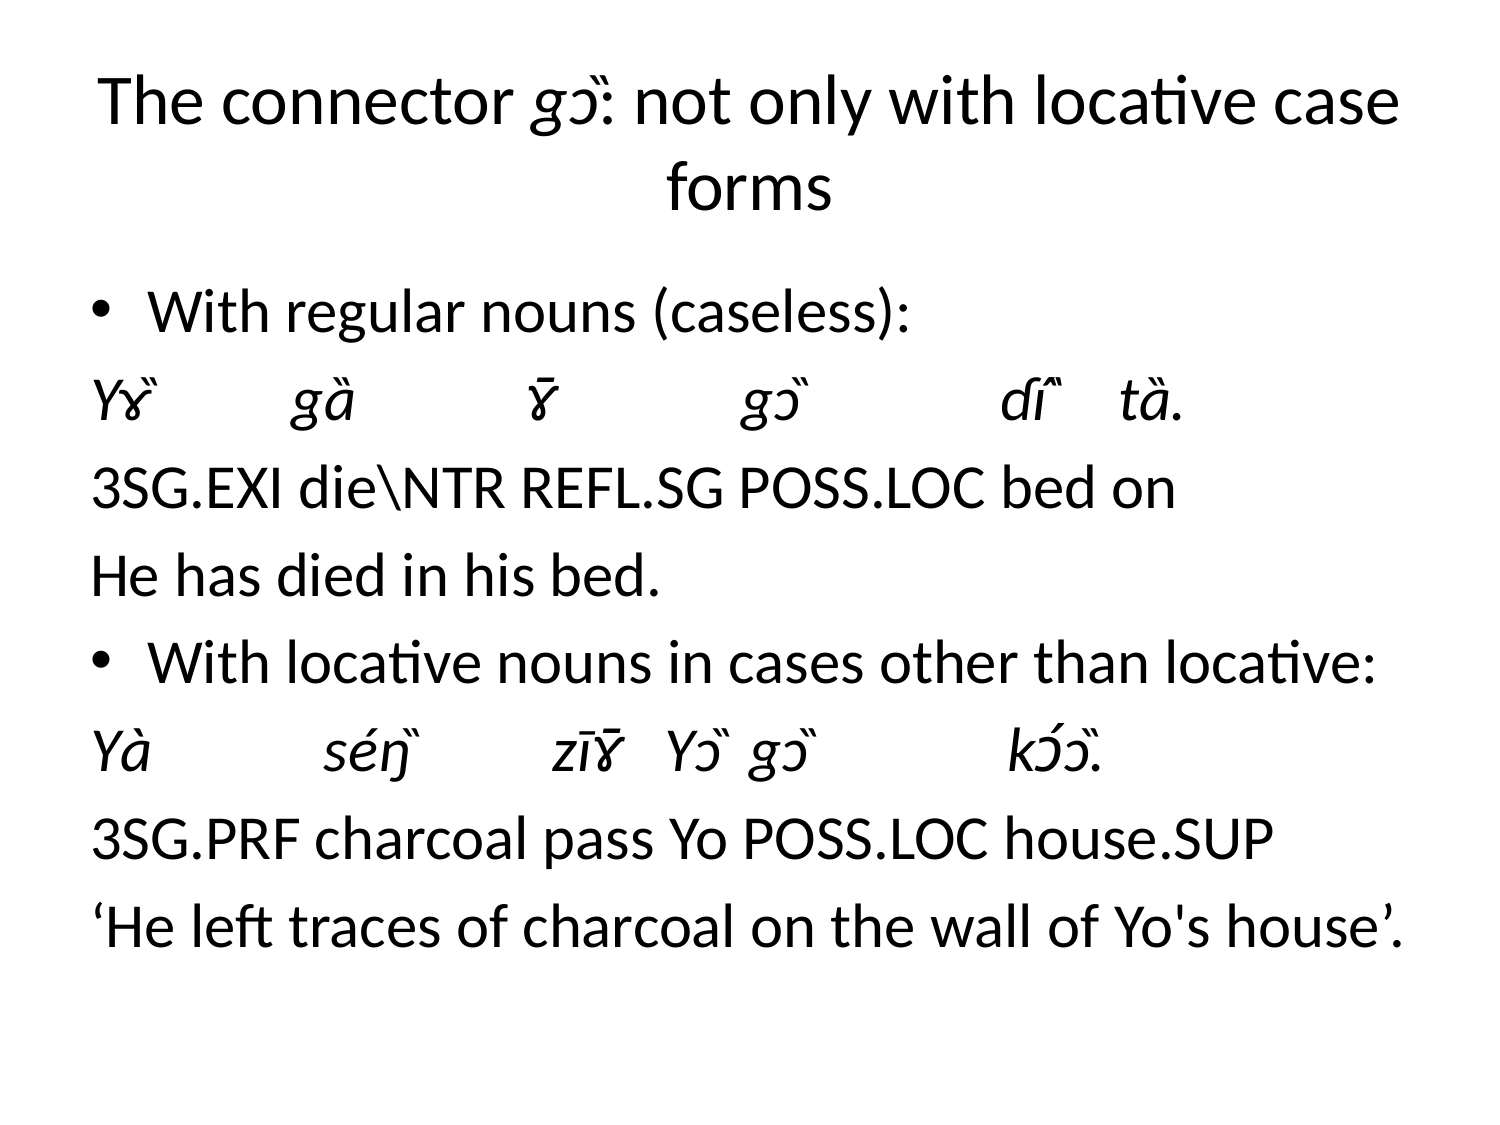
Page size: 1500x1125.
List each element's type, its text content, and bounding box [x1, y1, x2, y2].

list With regular nouns (caseless): Yɤ̏ gȁ ɤ̄ gɔ̏ ɗíȉ tȁ. 3SG.EXI die\NTR REFL.SG POSS.LOC bed on He has died in his bed. With locative nouns in cases other than locative: Yà séŋ̏ zīɤ̄ Yɔ̏ gɔ̏ kɔ́ɔ̏. 3SG.PRF charcoal pass Yo POSS.LOC house.SUP ‘He left traces of charcoal on the wall of Yo's house’. [75, 262, 1425, 1005]
title The connector gɔ̏: not only with locative case forms [75, 45, 1425, 233]
